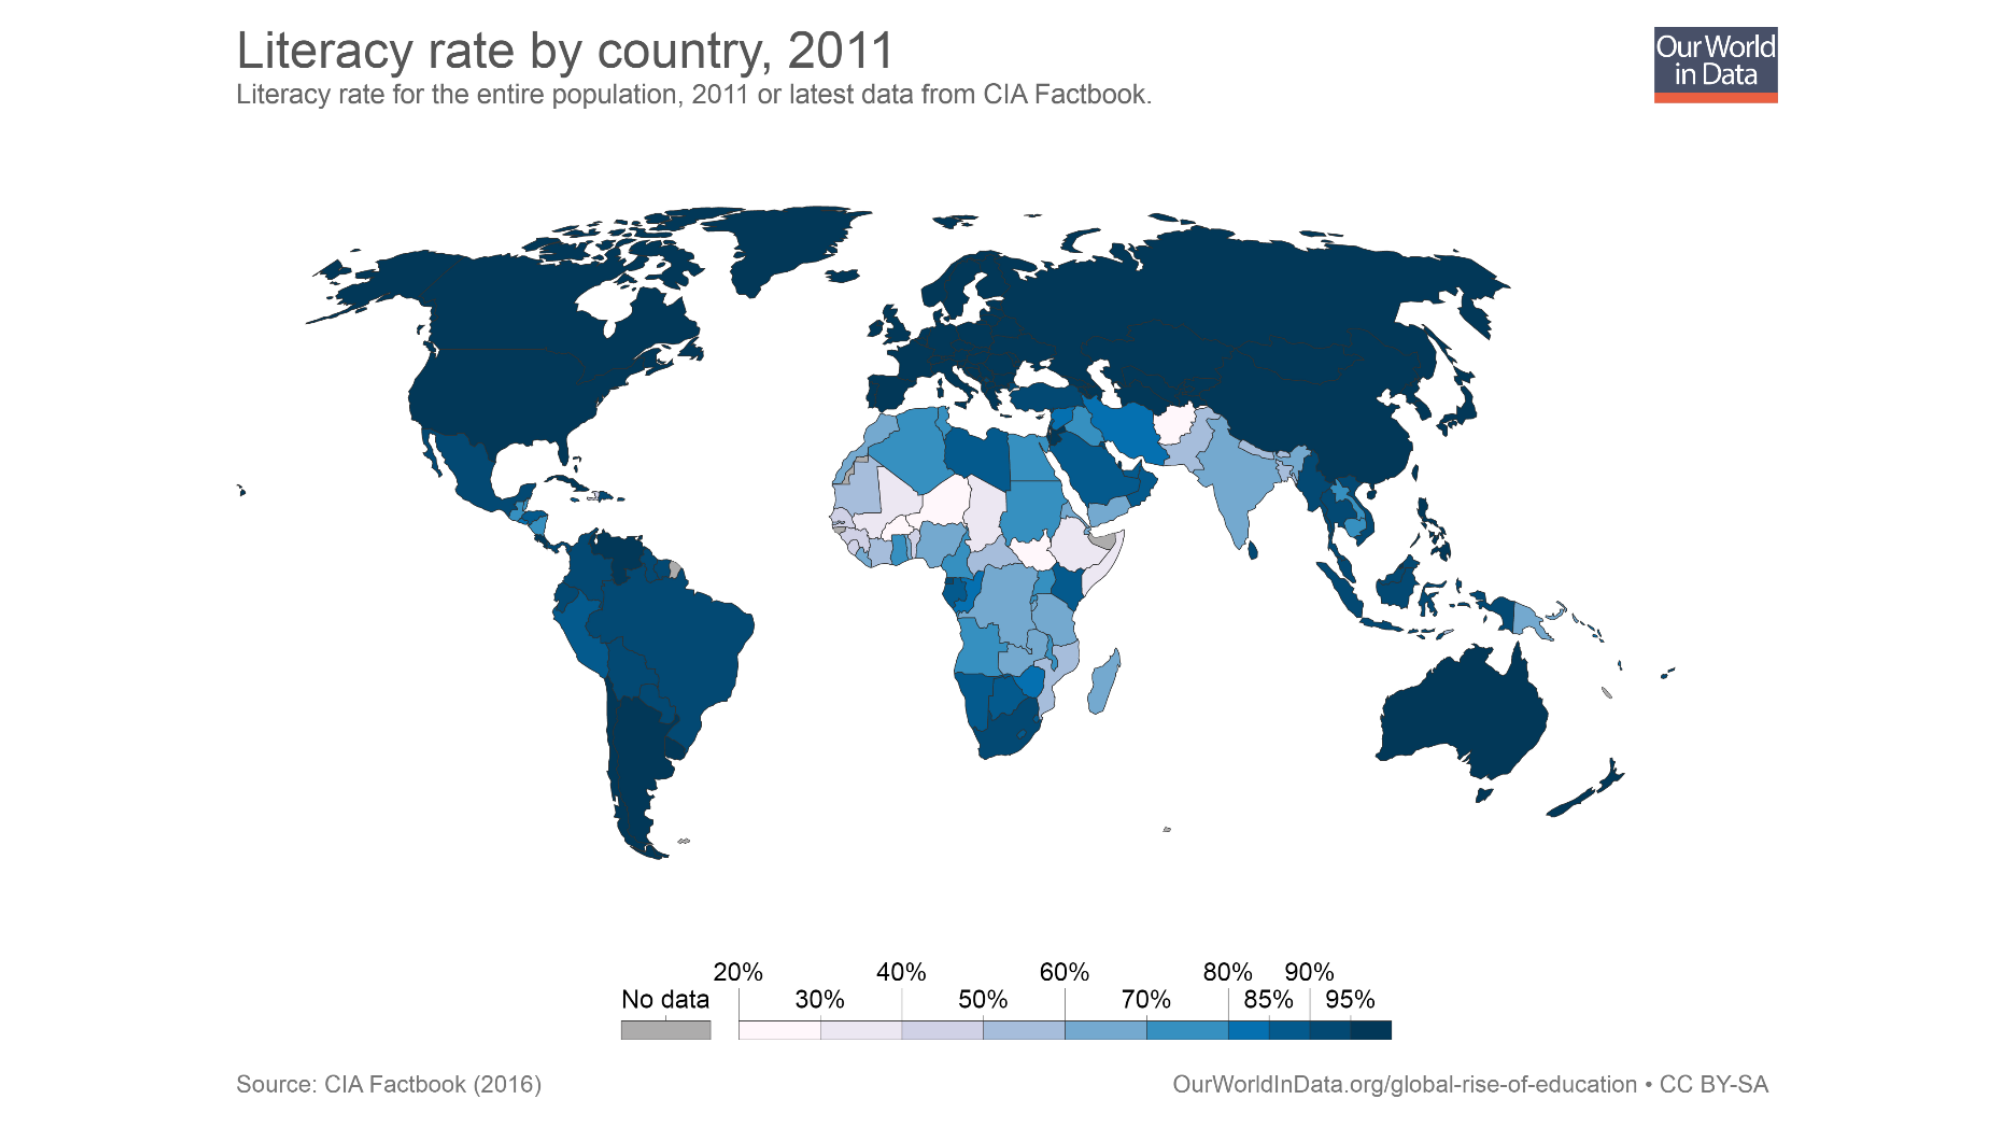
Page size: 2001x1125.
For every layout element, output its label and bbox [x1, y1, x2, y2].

list [208, 0, 1805, 1125]
